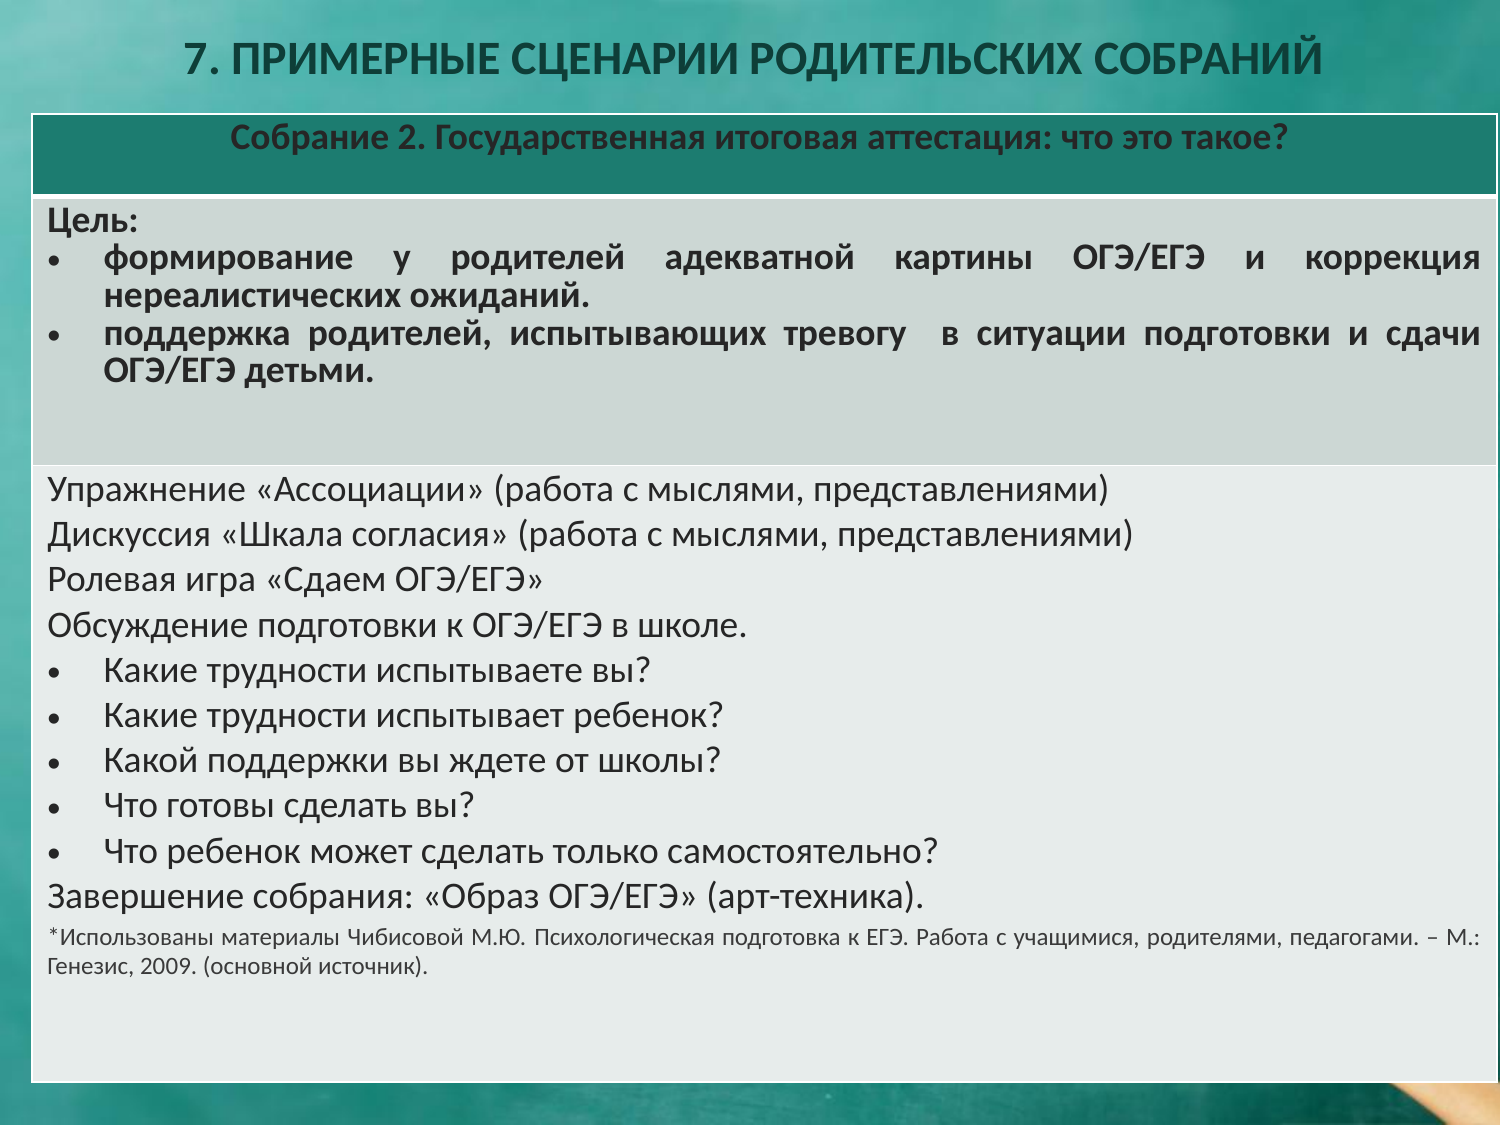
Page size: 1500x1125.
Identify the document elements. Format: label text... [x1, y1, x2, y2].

table_cell Цель: формирование у родителей адекватной картины ОГЭ/ЕГЭ и коррекция нереалистических ожиданий. поддержка родителей, испытывающих тревогу в ситуации подготовки и сдачи ОГЭ/ЕГЭ детьми. [33, 199, 1496, 465]
title 7. ПРИМЕРНЫЕ СЦЕНАРИИ РОДИТЕЛЬСКИХ СОБРАНИЙ [39, 19, 1471, 102]
table_cell Упражнение «Ассоциации» (работа с мыслями, представлениями) Дискуссия «Шкала согласия» (работа с мыслями, представлениями) Ролевая игра «Сдаем ОГЭ/ЕГЭ» Обсуждение подготовки к ОГЭ/ЕГЭ в школе. Какие трудности испытываете вы? Какие трудности испытывает ребенок? Какой поддержки вы ждете от школы? Что готовы сделать вы? Что ребенок может сделать только самостоятельно? Завершение собрания: «Образ ОГЭ/ЕГЭ» (арт-техника). *Использованы материалы Чибисовой М.Ю. Психологическая подготовка к ЕГЭ. Работа с учащимися, родителями, педагогами. – М.: Генезис, 2009. (основной источник). [33, 466, 1496, 1081]
table_header Собрание 2. Государственная итоговая аттестация: что это такое? [33, 115, 1496, 194]
picture [0, 0, 1500, 1125]
